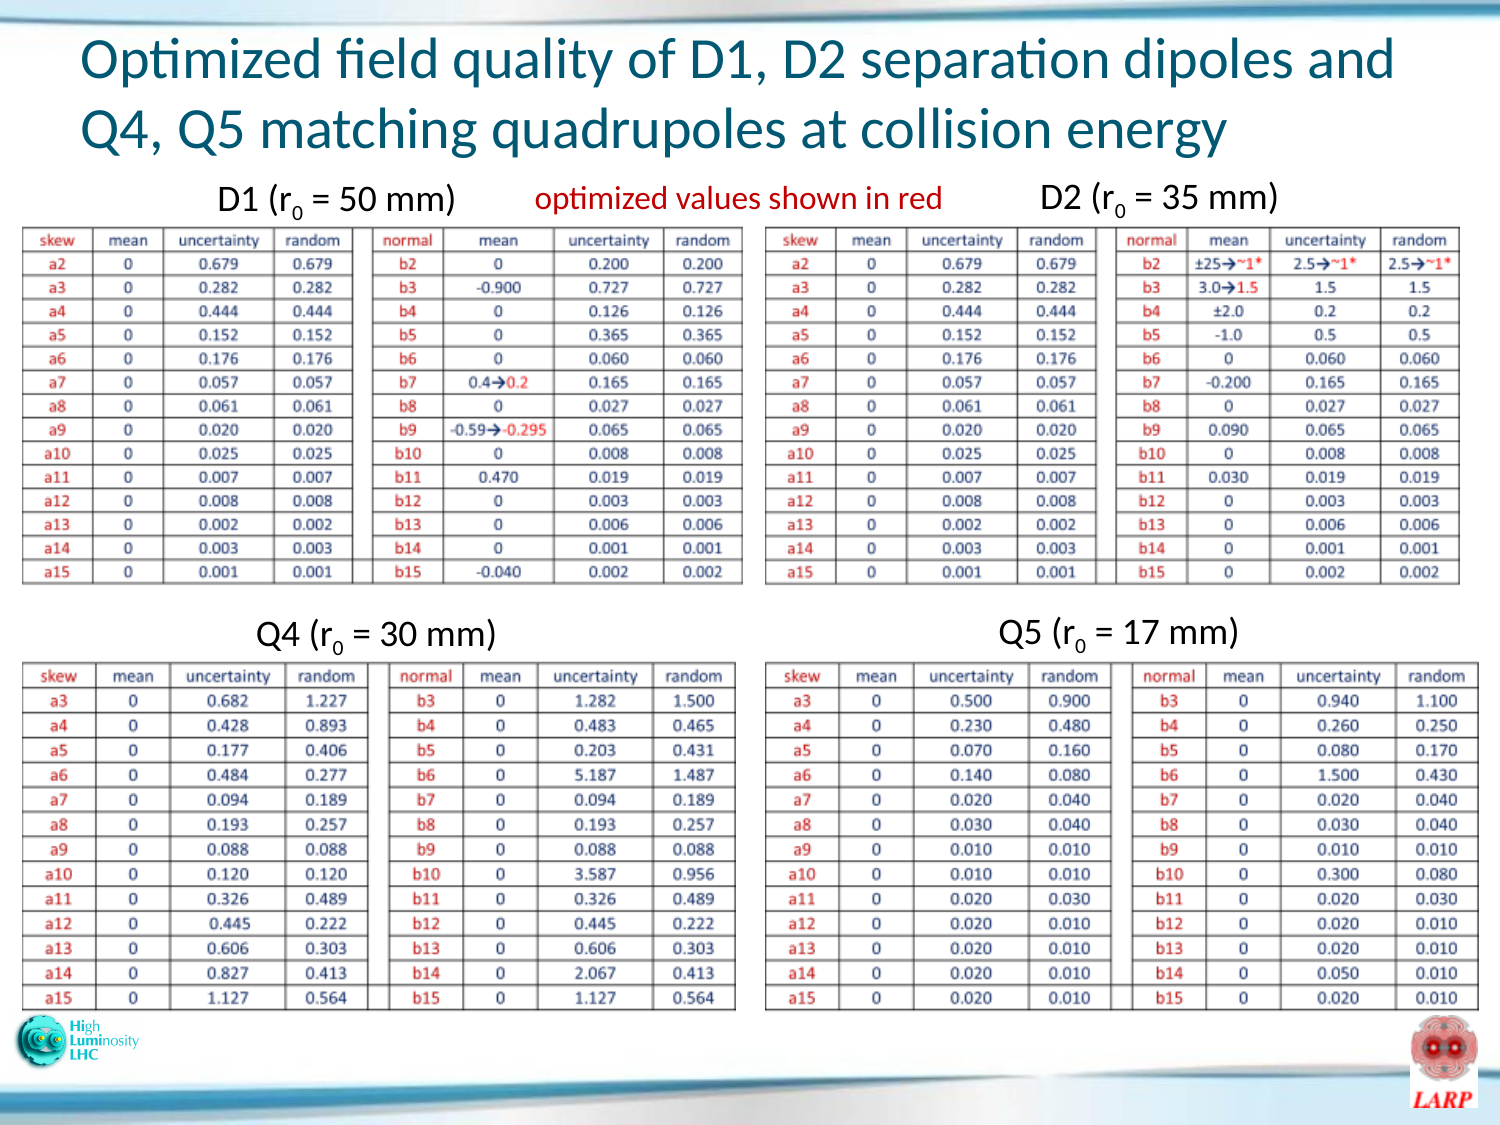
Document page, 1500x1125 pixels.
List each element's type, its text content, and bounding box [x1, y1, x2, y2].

text_box D2 (r0 = 35 mm) [1025, 164, 1295, 223]
text_box Q5 (r0 = 17 mm) [983, 602, 1255, 658]
text_box D1 (r0 = 50 mm) [202, 166, 472, 223]
text_box Q4 (r0 = 30 mm) [241, 602, 513, 658]
picture [0, 0, 1500, 1125]
title Optimized field quality of D1, D2 separation dipoles and Q4, Q5 matching quadrupoles at collision energy [75, 29, 1425, 150]
text_box optimized values shown in red [519, 168, 959, 224]
